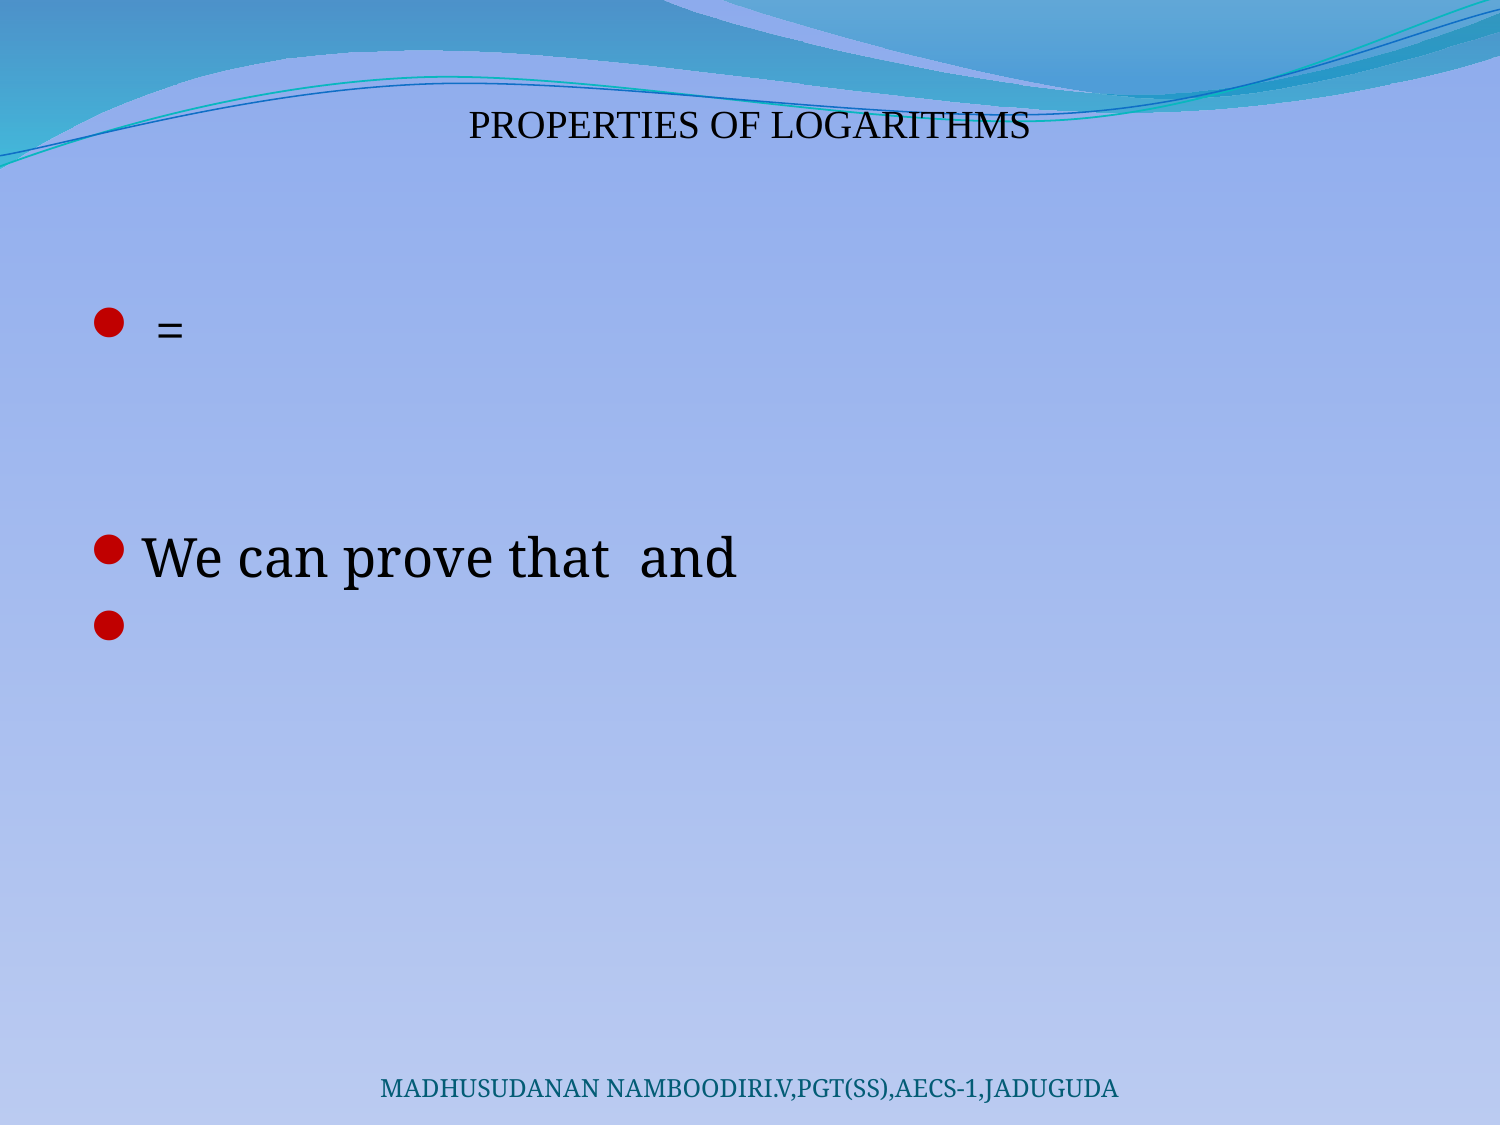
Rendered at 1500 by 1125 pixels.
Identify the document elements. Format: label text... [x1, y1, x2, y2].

footer MADHUSUDANAN NAMBOODIRI.V,PGT(SS),AECS-1,JADUGUDA [0, 1042, 1500, 1103]
title PROPERTIES OF LOGARITHMS [75, 24, 1425, 147]
